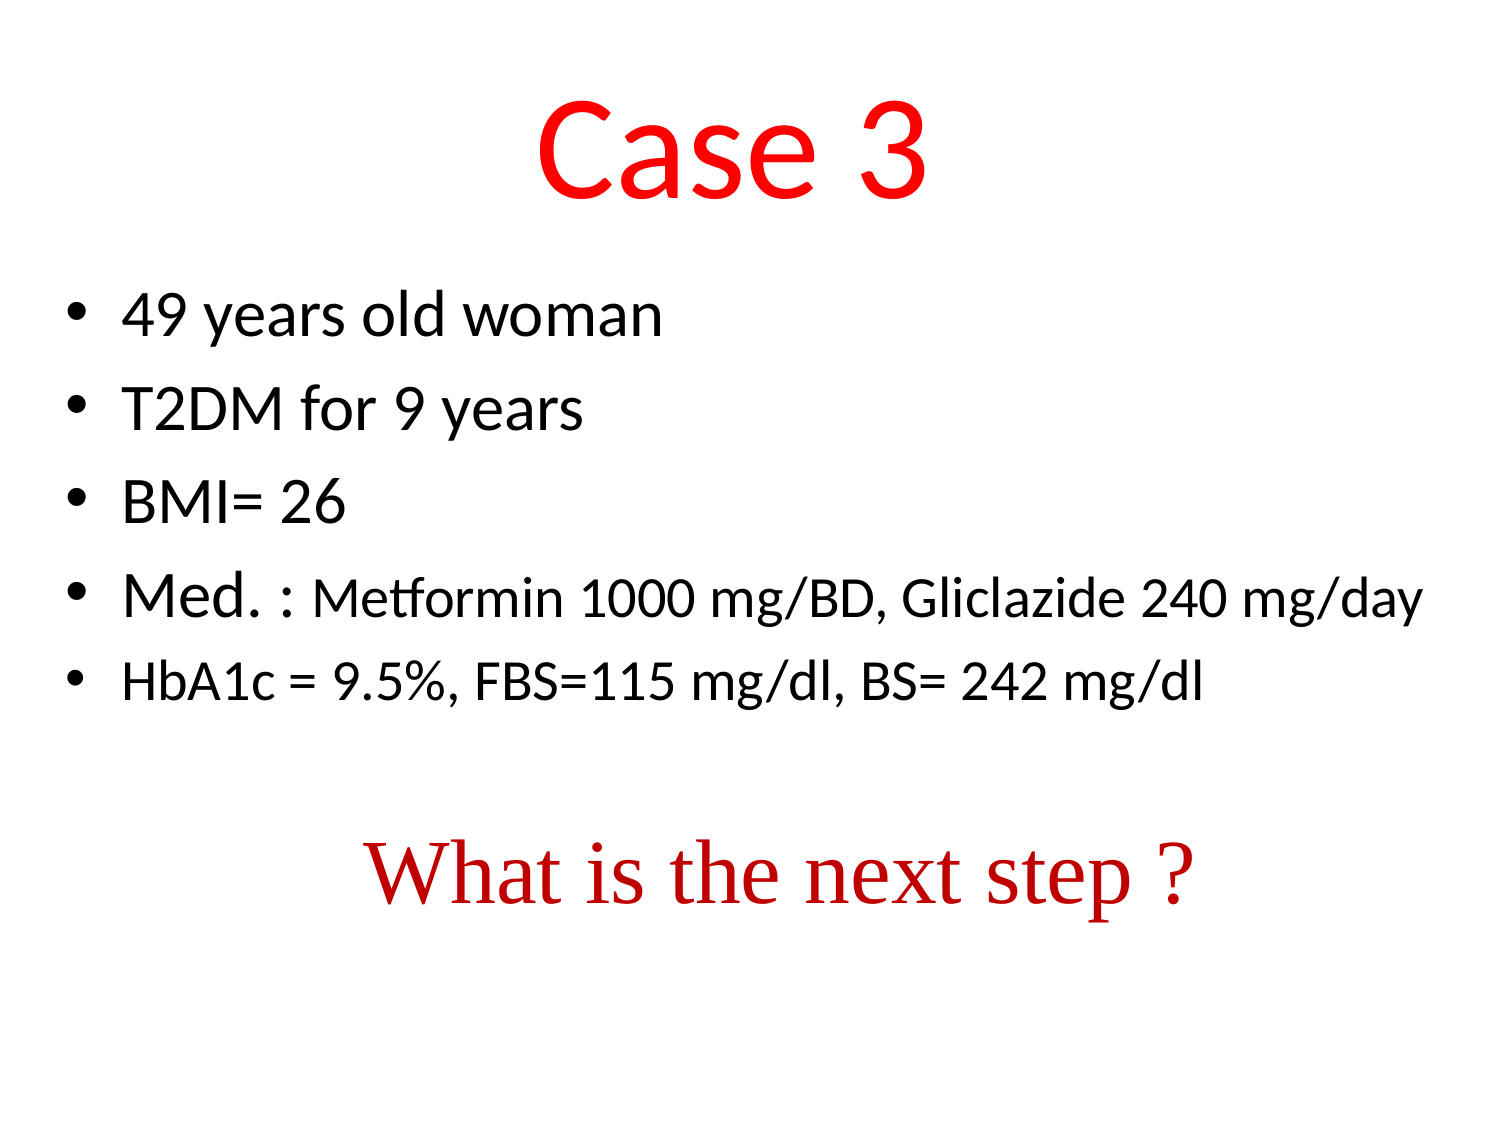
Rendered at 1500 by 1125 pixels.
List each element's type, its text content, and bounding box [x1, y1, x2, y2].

title Case 3 [75, 45, 1425, 233]
list 49 years old woman T2DM for 9 years BMI= 26 Med. : Metformin 1000 mg/BD, Gliclazide 240 mg/day HbA1c = 9.5%, FBS=115 mg/dl, BS= 242 mg/dl What is the next step ? [50, 262, 1463, 1005]
